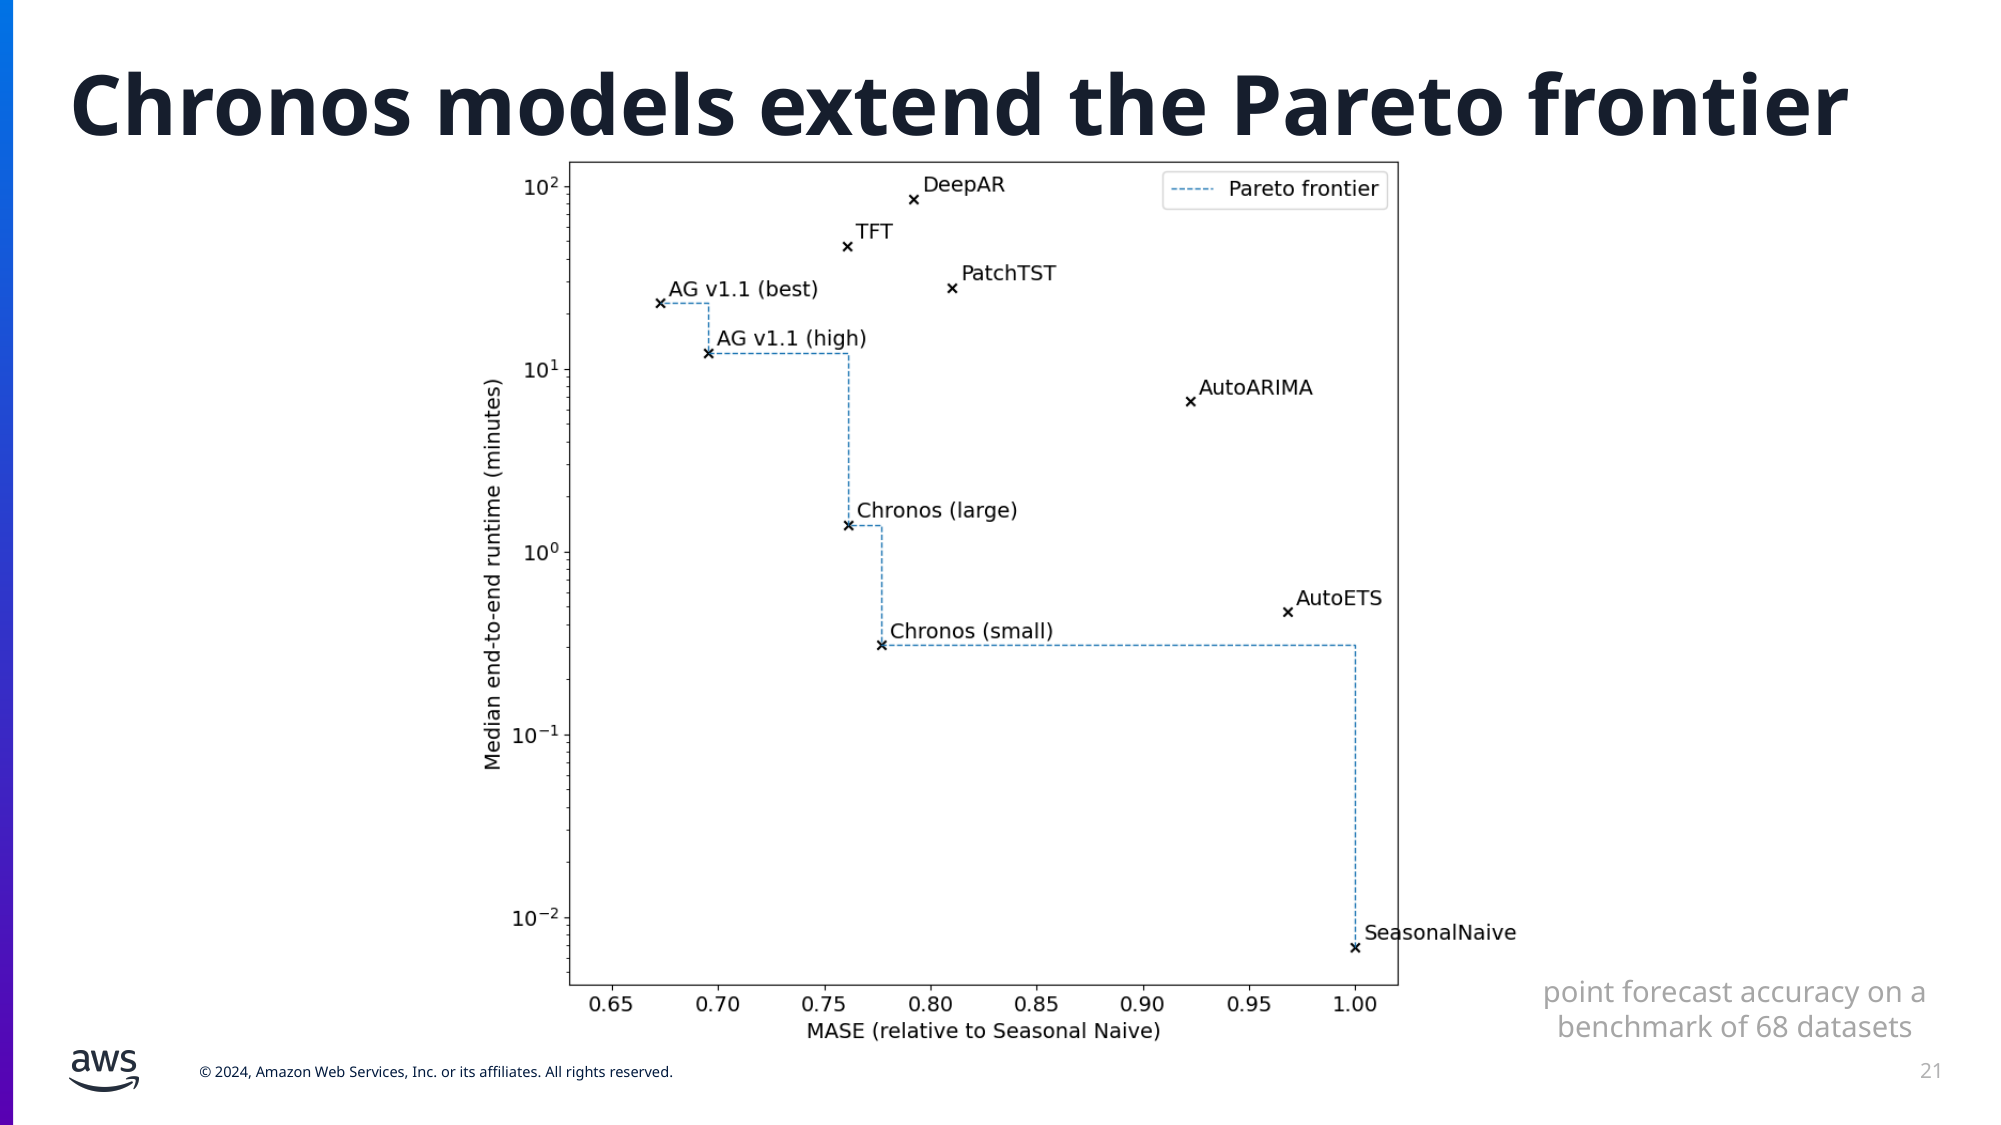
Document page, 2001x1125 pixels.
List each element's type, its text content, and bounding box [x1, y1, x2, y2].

text_box point forecast accuracy on a benchmark of 68 datasets [1540, 966, 1930, 1051]
picture [69, 1050, 139, 1092]
title Chronos models extend the Pareto frontier [69, 56, 1944, 163]
slide_number 21 [1493, 1041, 1944, 1102]
picture [473, 151, 1527, 1052]
